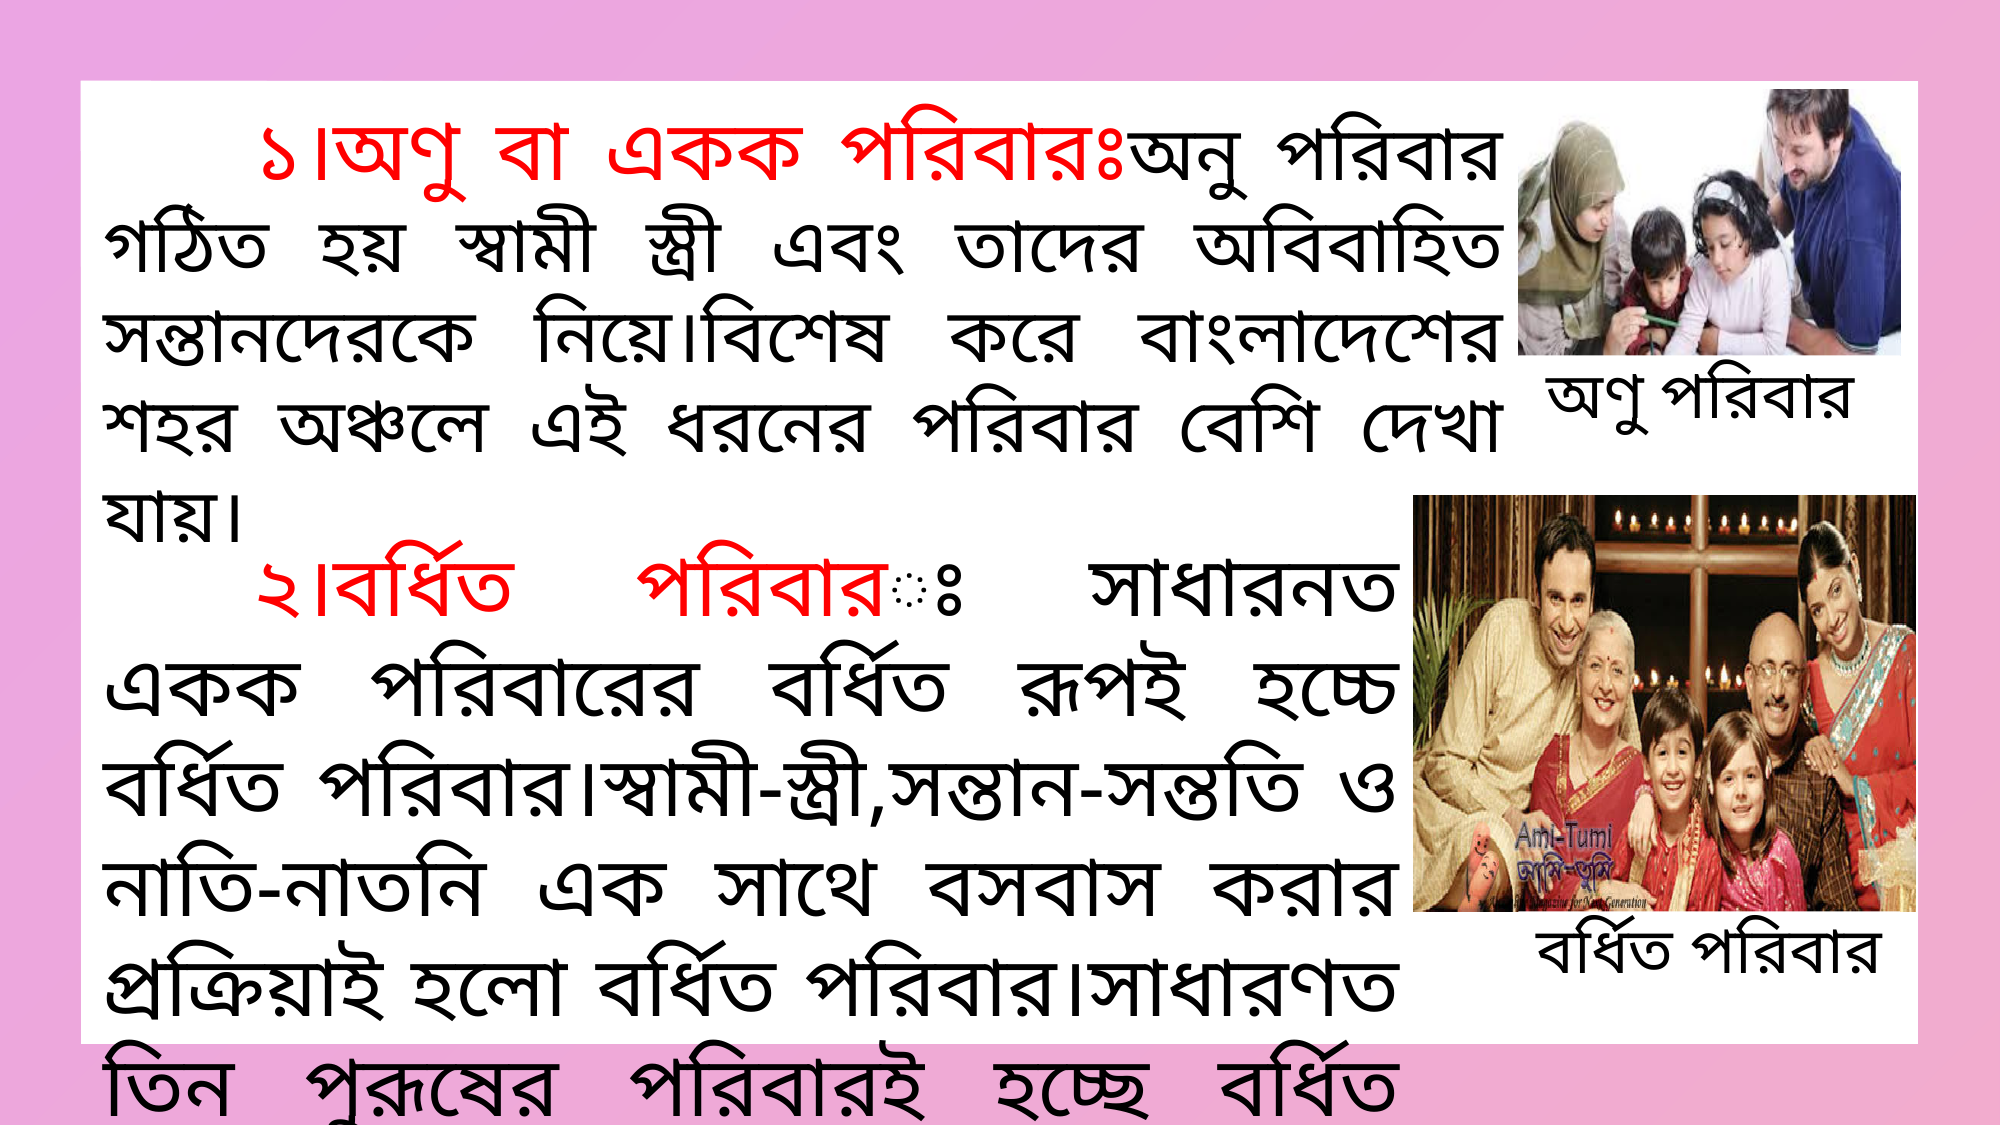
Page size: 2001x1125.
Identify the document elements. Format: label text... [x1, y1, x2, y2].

text_box বর্ধিত পরিবার [1518, 912, 1901, 996]
text_box ১।অণু বা একক পরিবারঃঅনু পরিবার গঠিত হয় স্বামী স্ত্রী এবং তাদের অবিবাহিত সন্তানদেরকে নিয়ে।বিশেষ করে বাংলাদেশের শহর অঞ্চলে এই ধরনের পরিবার বেশি দেখা যায়। [88, 89, 1519, 525]
picture [1413, 495, 1916, 912]
picture [1518, 89, 1901, 356]
text_box ২।বর্ধিত পরিবারঃ সাধারনত একক পরিবারের বর্ধিত রূপই হচ্চে বর্ধিত পরিবার।স্বামী-স্ত্রী,সন্তান-সন্ততি ও নাতি-নাতনি এক সাথে বসবাস করার প্রক্রিয়াই হলো বর্ধিত পরিবার।সাধারণত তিন পুরূষের পরিবারই হচ্ছে বর্ধিত পরিবার। [88, 525, 1414, 1125]
text_box অণু পরিবার [1518, 356, 1901, 440]
